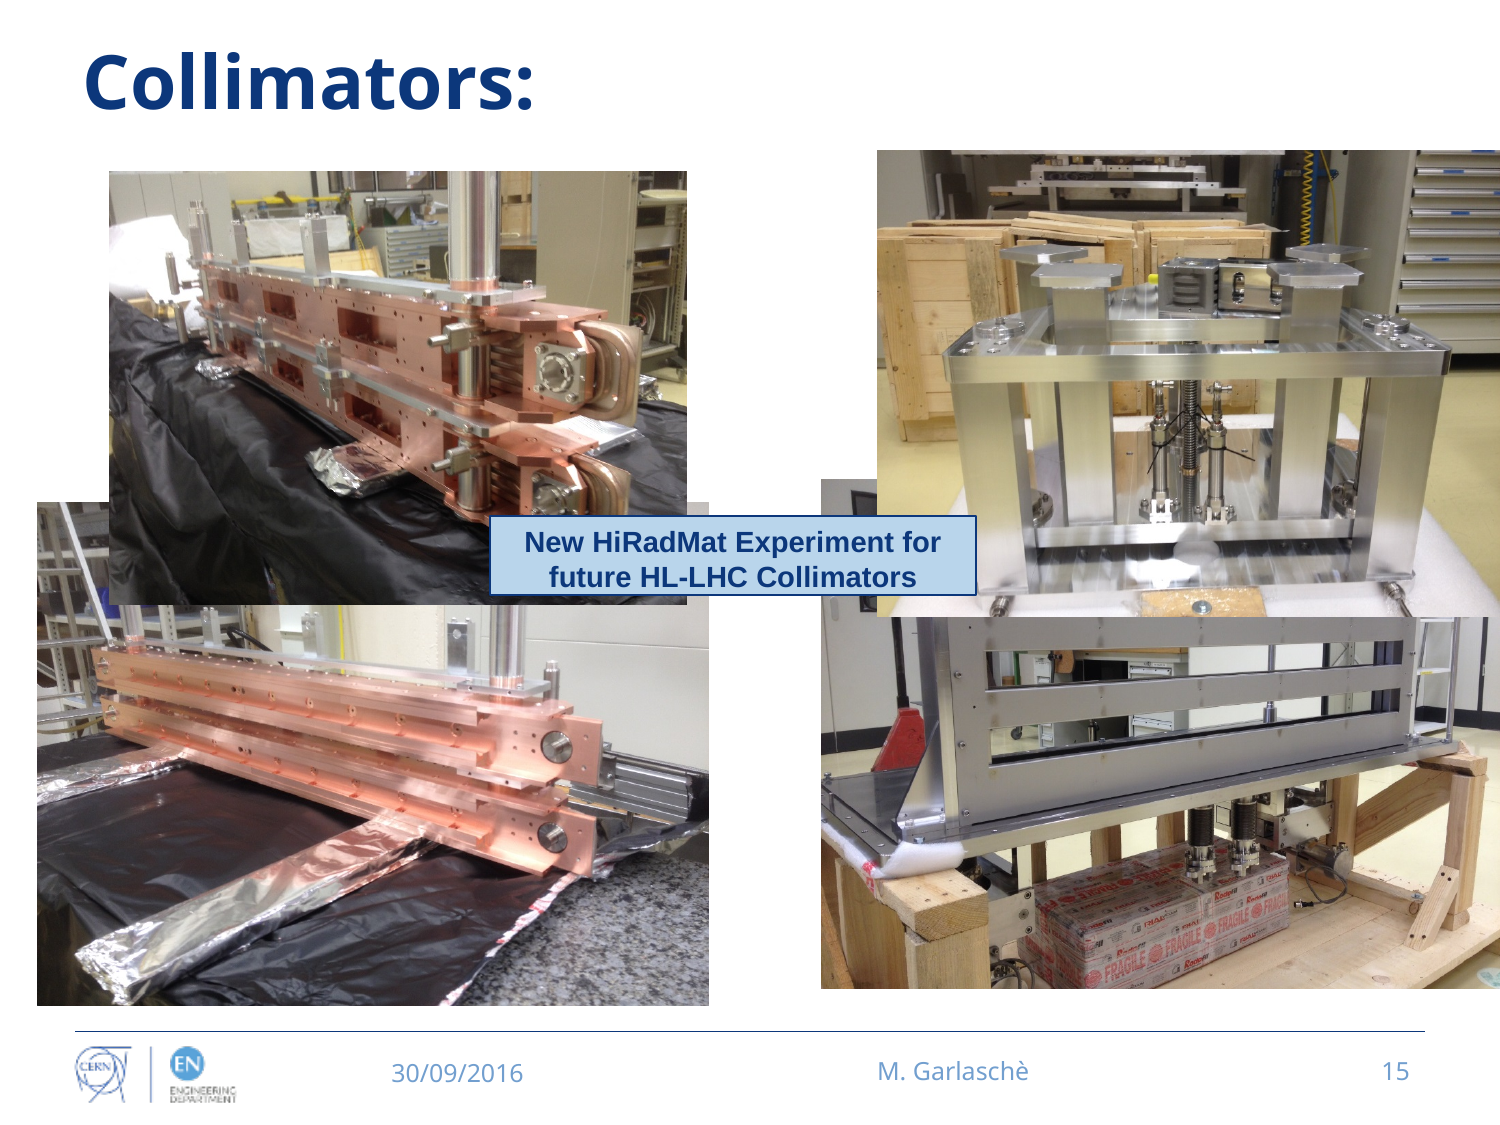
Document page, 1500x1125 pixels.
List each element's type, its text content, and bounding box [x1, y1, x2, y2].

picture [109, 171, 687, 605]
picture [820, 479, 1500, 990]
slide_number 15 [1305, 1042, 1425, 1103]
picture [37, 502, 709, 1006]
picture [64, 1039, 254, 1111]
title Collimators: [75, 2, 1425, 157]
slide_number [376, 1042, 601, 1103]
text_box New HiRadMat Experiment for future HL-LHC Collimators [718, 516, 812, 596]
picture [877, 150, 1500, 617]
footer M. Garlaschè [601, 1042, 1305, 1103]
